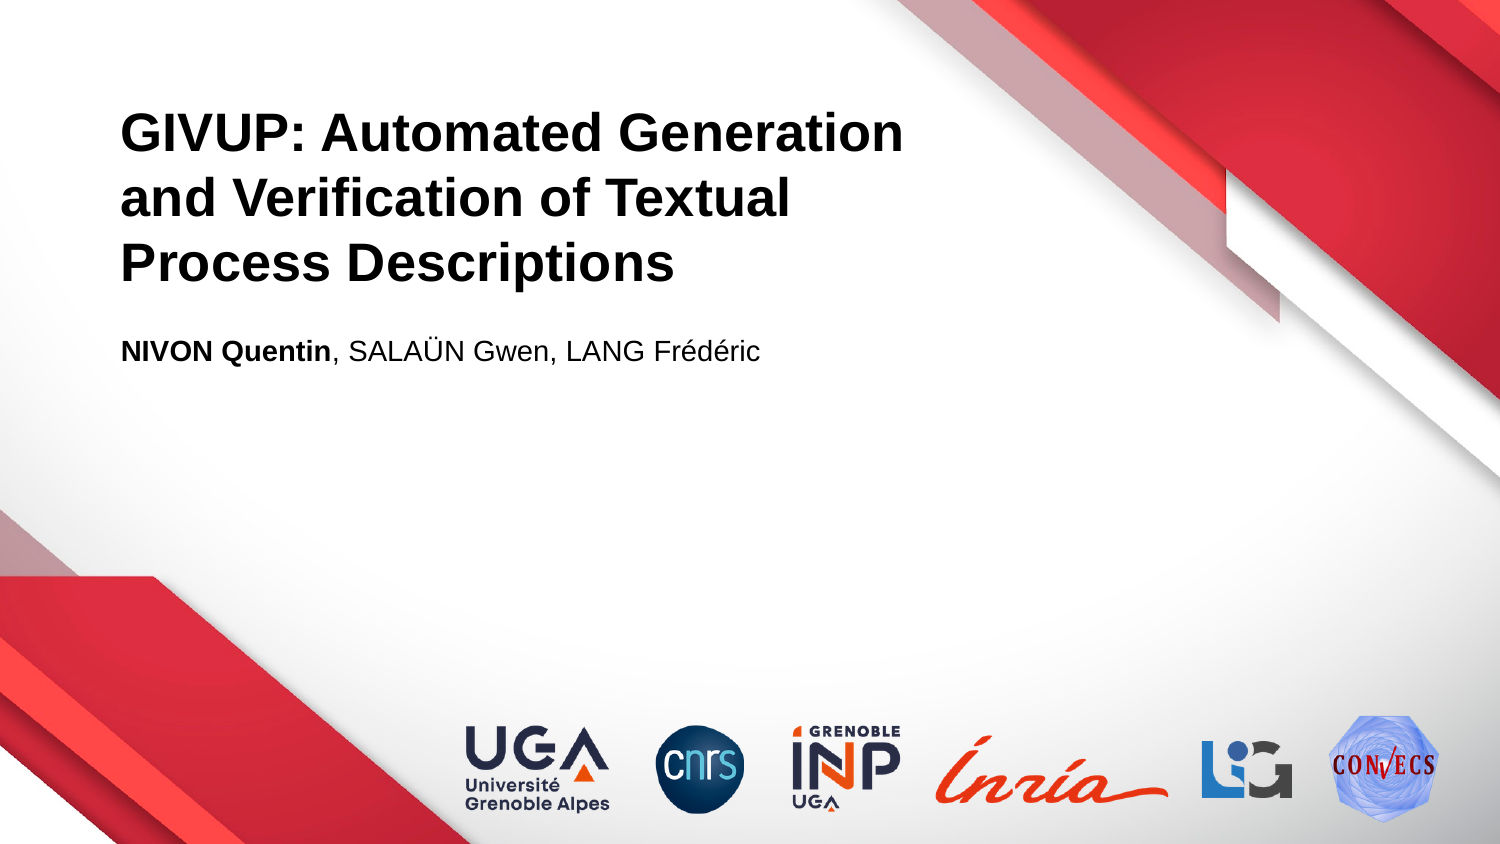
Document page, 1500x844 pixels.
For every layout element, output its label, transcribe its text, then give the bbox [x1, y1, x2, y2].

text_box GIVUP: Automated Generation and Verification of Textual Process Descriptions [105, 82, 933, 318]
text_box NIVON Quentin, SALAÜN Gwen, LANG Frédéric [105, 317, 878, 471]
picture [0, 0, 1500, 844]
